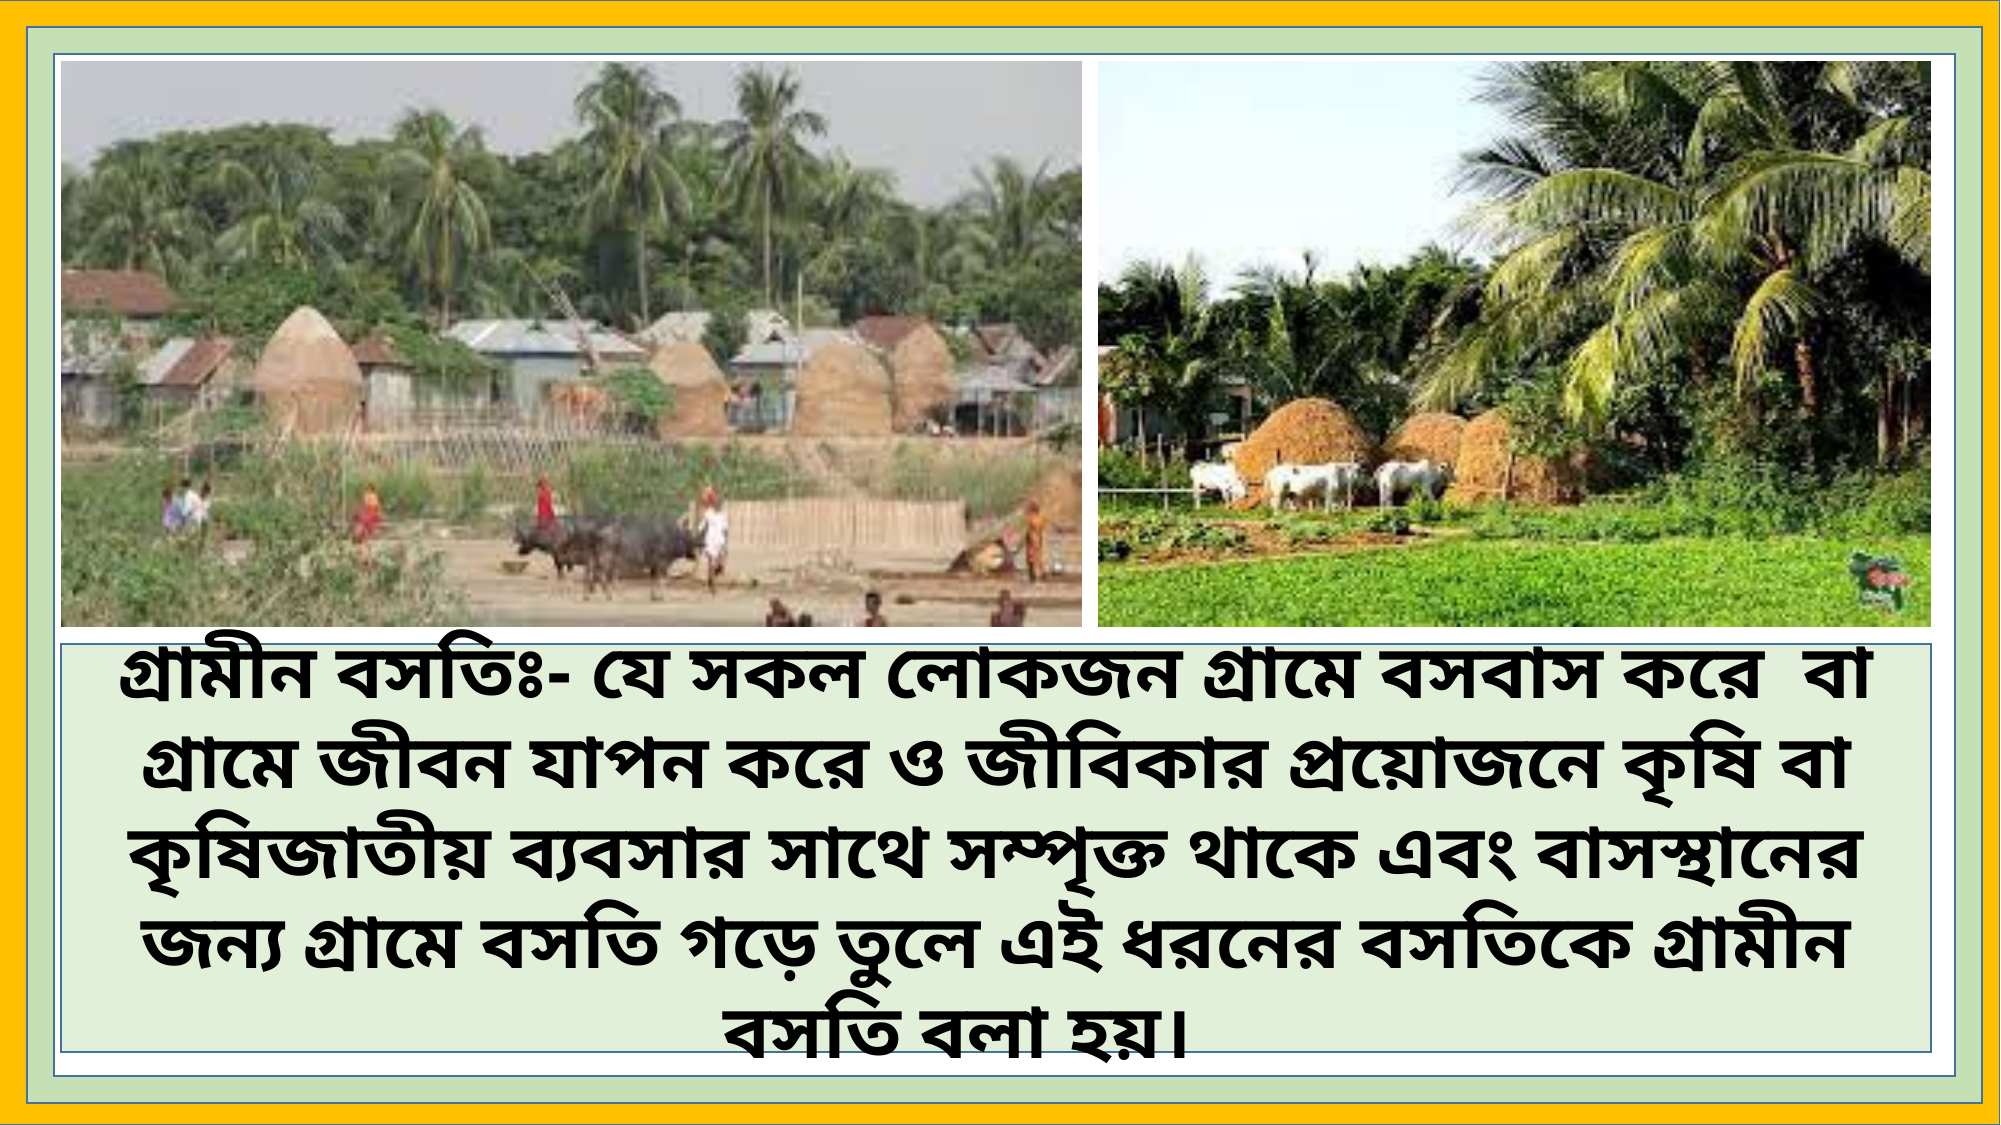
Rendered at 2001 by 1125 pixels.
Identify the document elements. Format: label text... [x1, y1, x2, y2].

picture [1098, 61, 1931, 627]
text_box [26, 26, 1983, 1104]
text_box গ্রামীন বসতিঃ- যে সকল লোকজন গ্রামে বসবাস করে বা গ্রামে জীবন যাপন করে ও জীবিকার প্রয়োজনে কৃষি বা কৃষিজাতীয় ব্যবসার সাথে সম্পৃক্ত থাকে এবং বাসস্থানের জন্য গ্রামে বসতি গড়ে তুলে এই ধরনের বসতিকে গ্রামীন বসতি বলা হয়। [60, 643, 1932, 1053]
picture [61, 61, 1082, 627]
text_box [0, 0, 2000, 1125]
